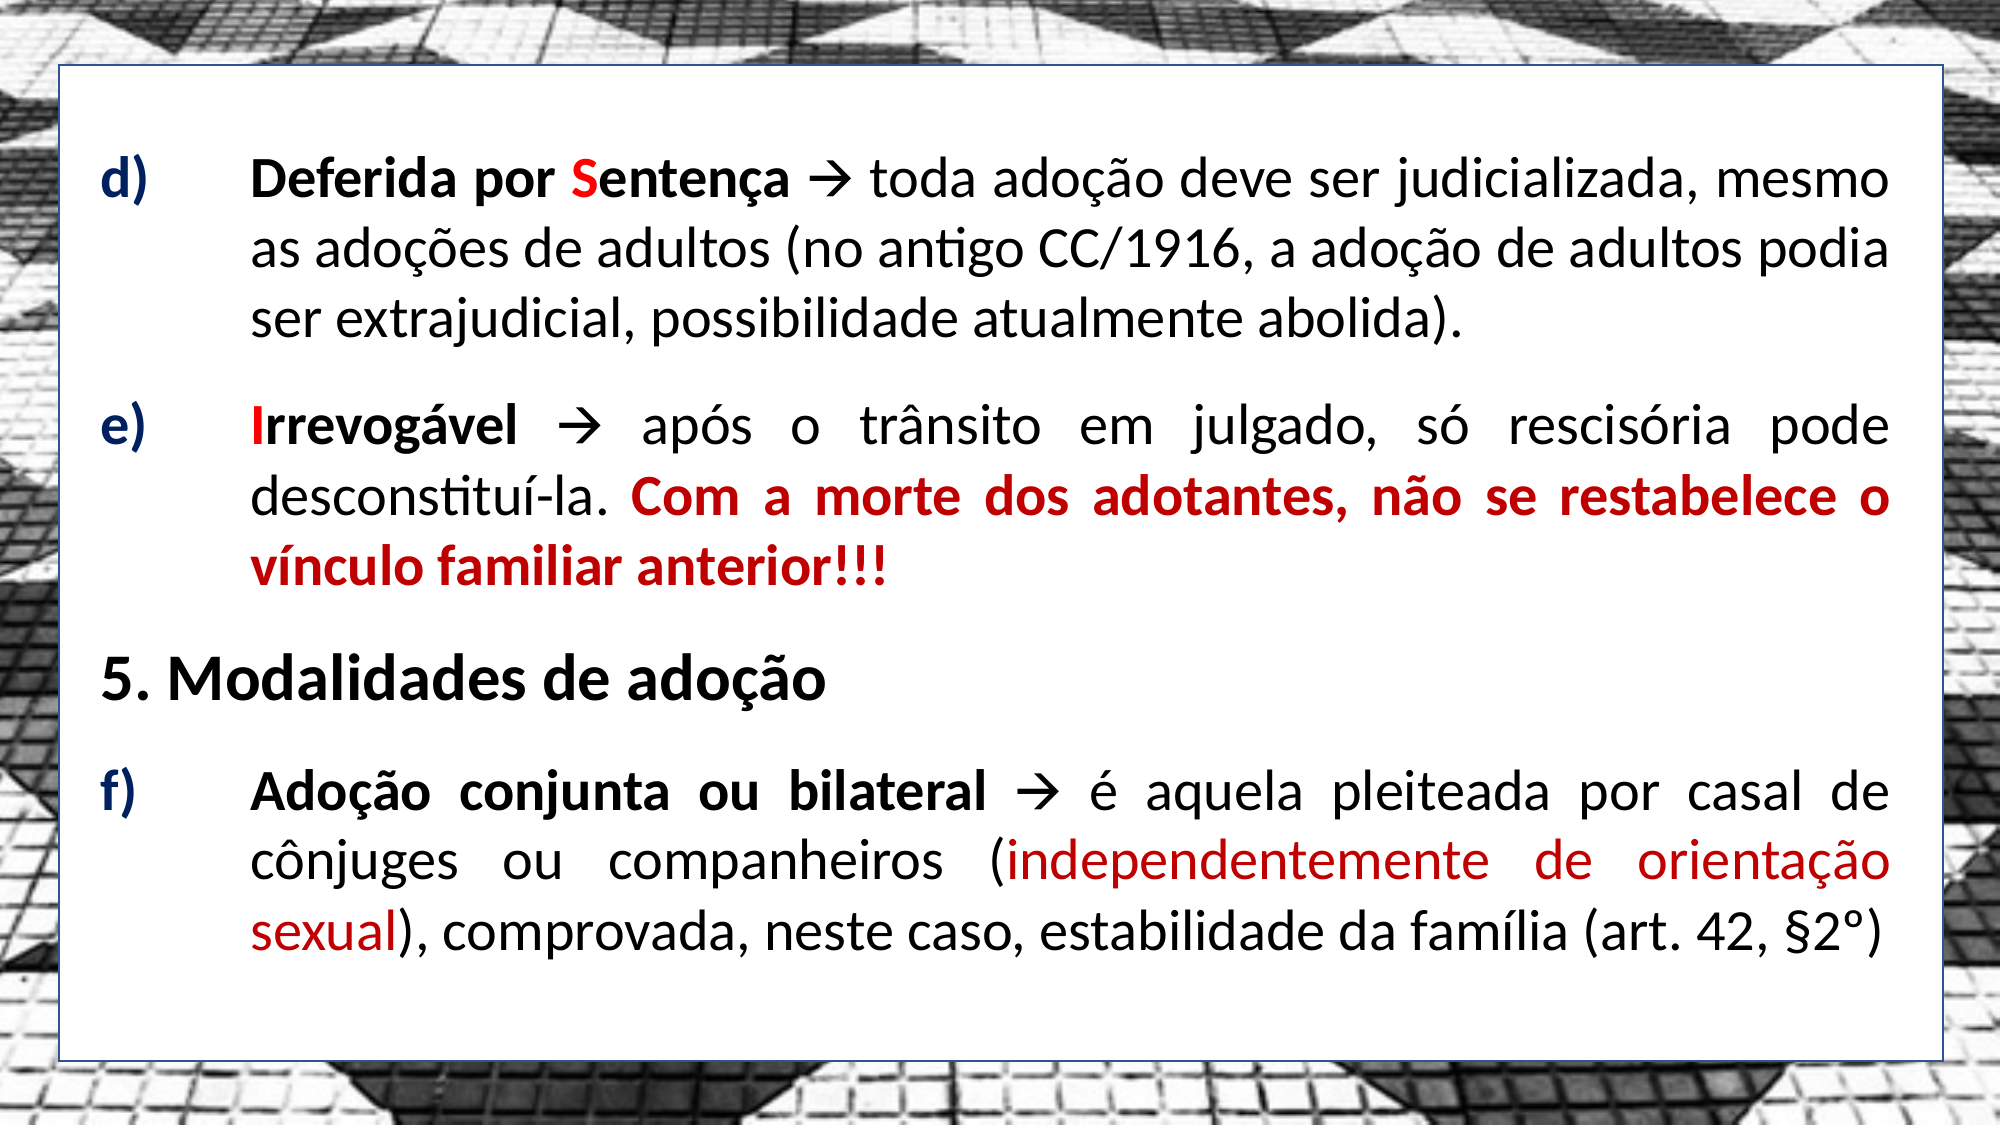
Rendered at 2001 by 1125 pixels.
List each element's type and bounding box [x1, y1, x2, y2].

text_box [0, 0, 2000, 1125]
